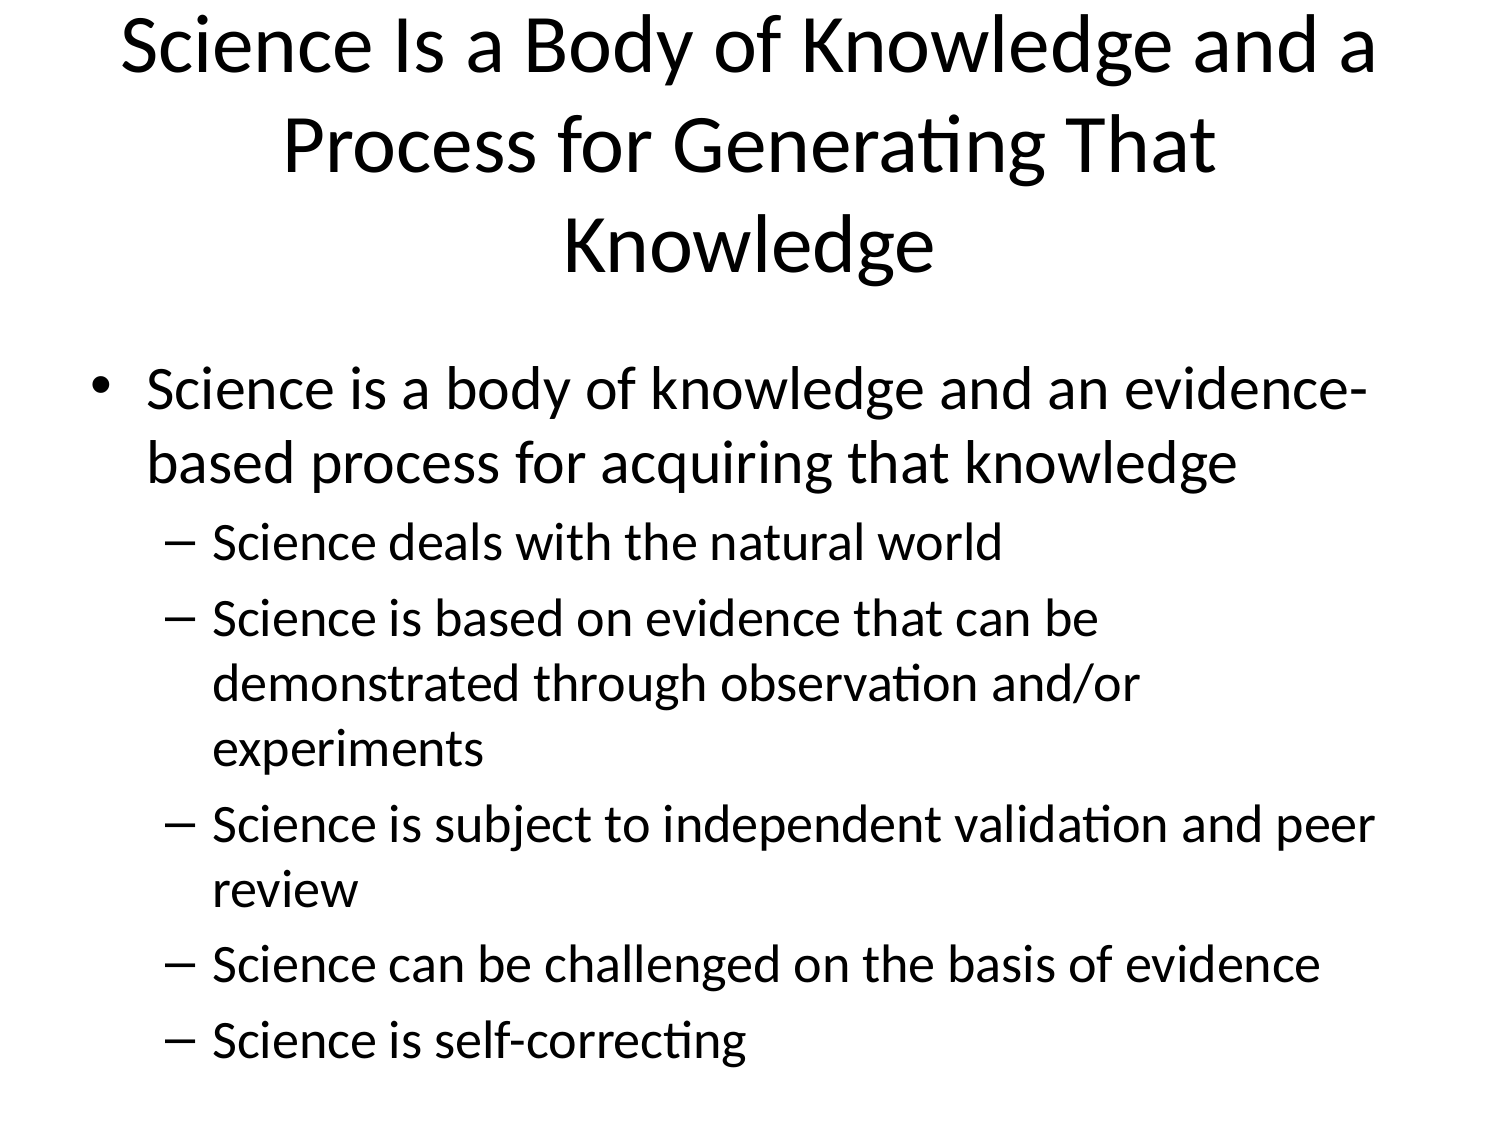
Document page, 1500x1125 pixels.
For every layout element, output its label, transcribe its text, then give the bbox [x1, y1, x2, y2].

title Science Is a Body of Knowledge and a Process for Generating That Knowledge [74, 44, 1426, 233]
list Science is a body of knowledge and an evidence-based process for acquiring that knowledge Science deals with the natural world Science is based on evidence that can be demonstrated through observation and/or experiments Science is subject to independent validation and peer review Science can be challenged on the basis of evidence Science is self-correcting [74, 339, 1426, 1083]
